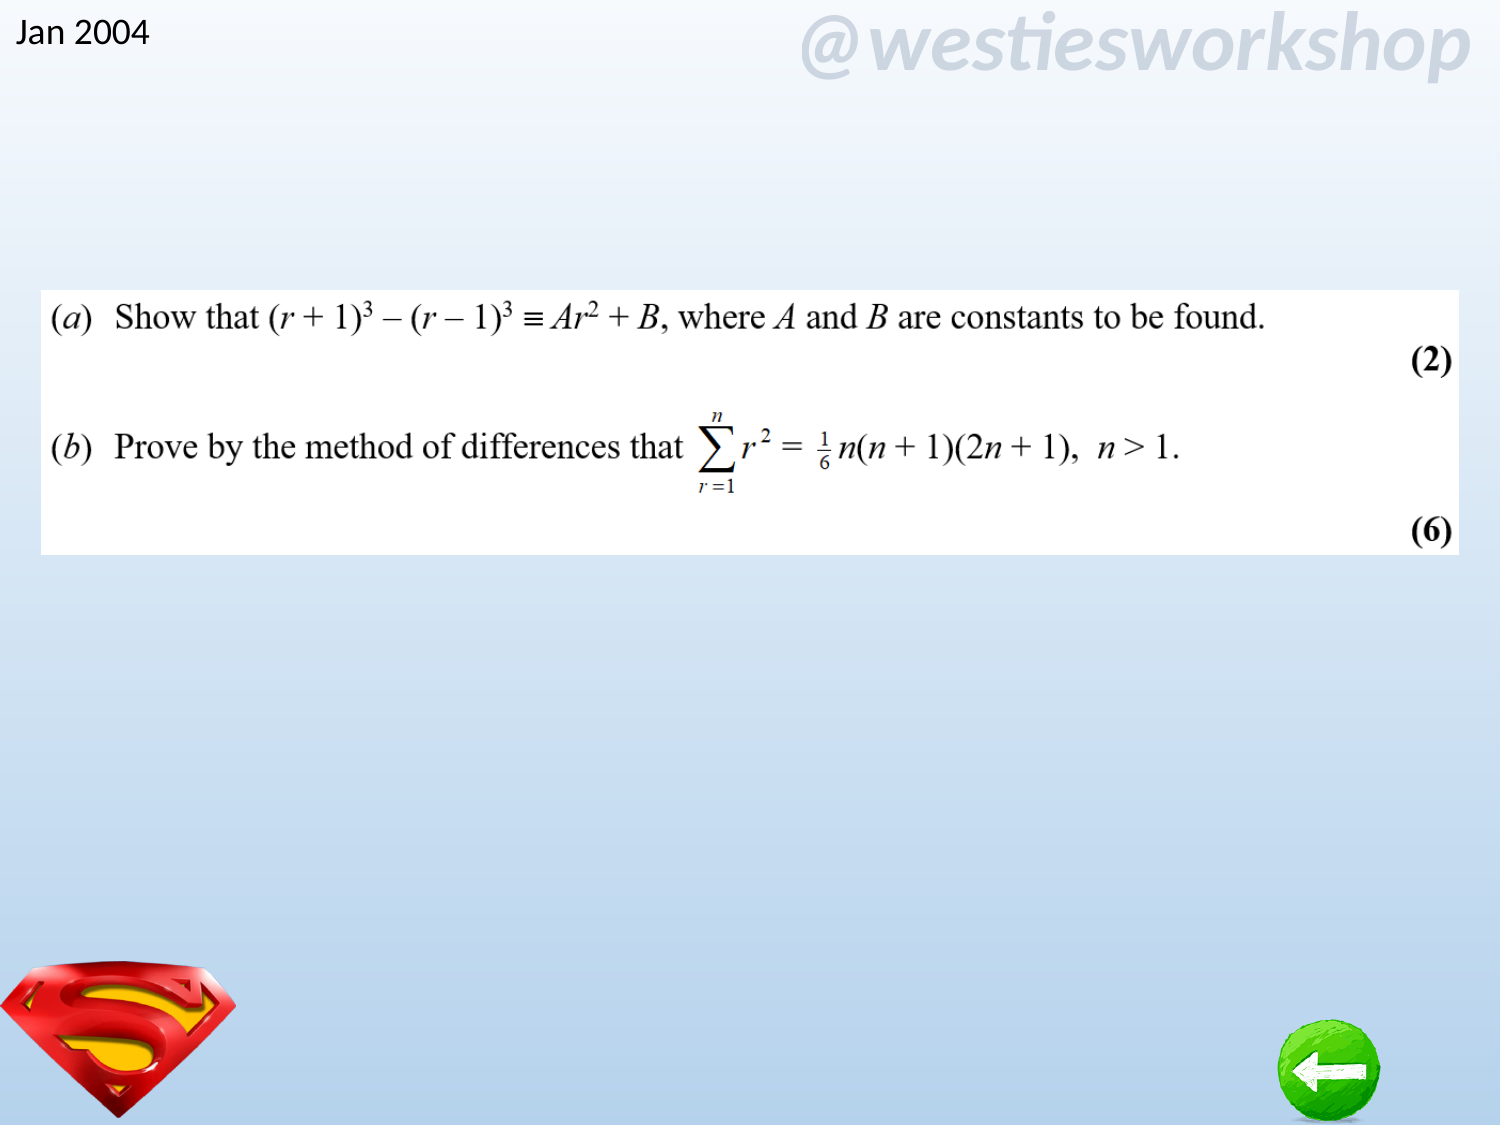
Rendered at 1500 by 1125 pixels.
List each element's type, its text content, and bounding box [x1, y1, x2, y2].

text_box Jan 2004 [1, 0, 165, 60]
picture [0, 961, 236, 1118]
picture [41, 290, 1459, 555]
picture [1275, 1019, 1382, 1125]
